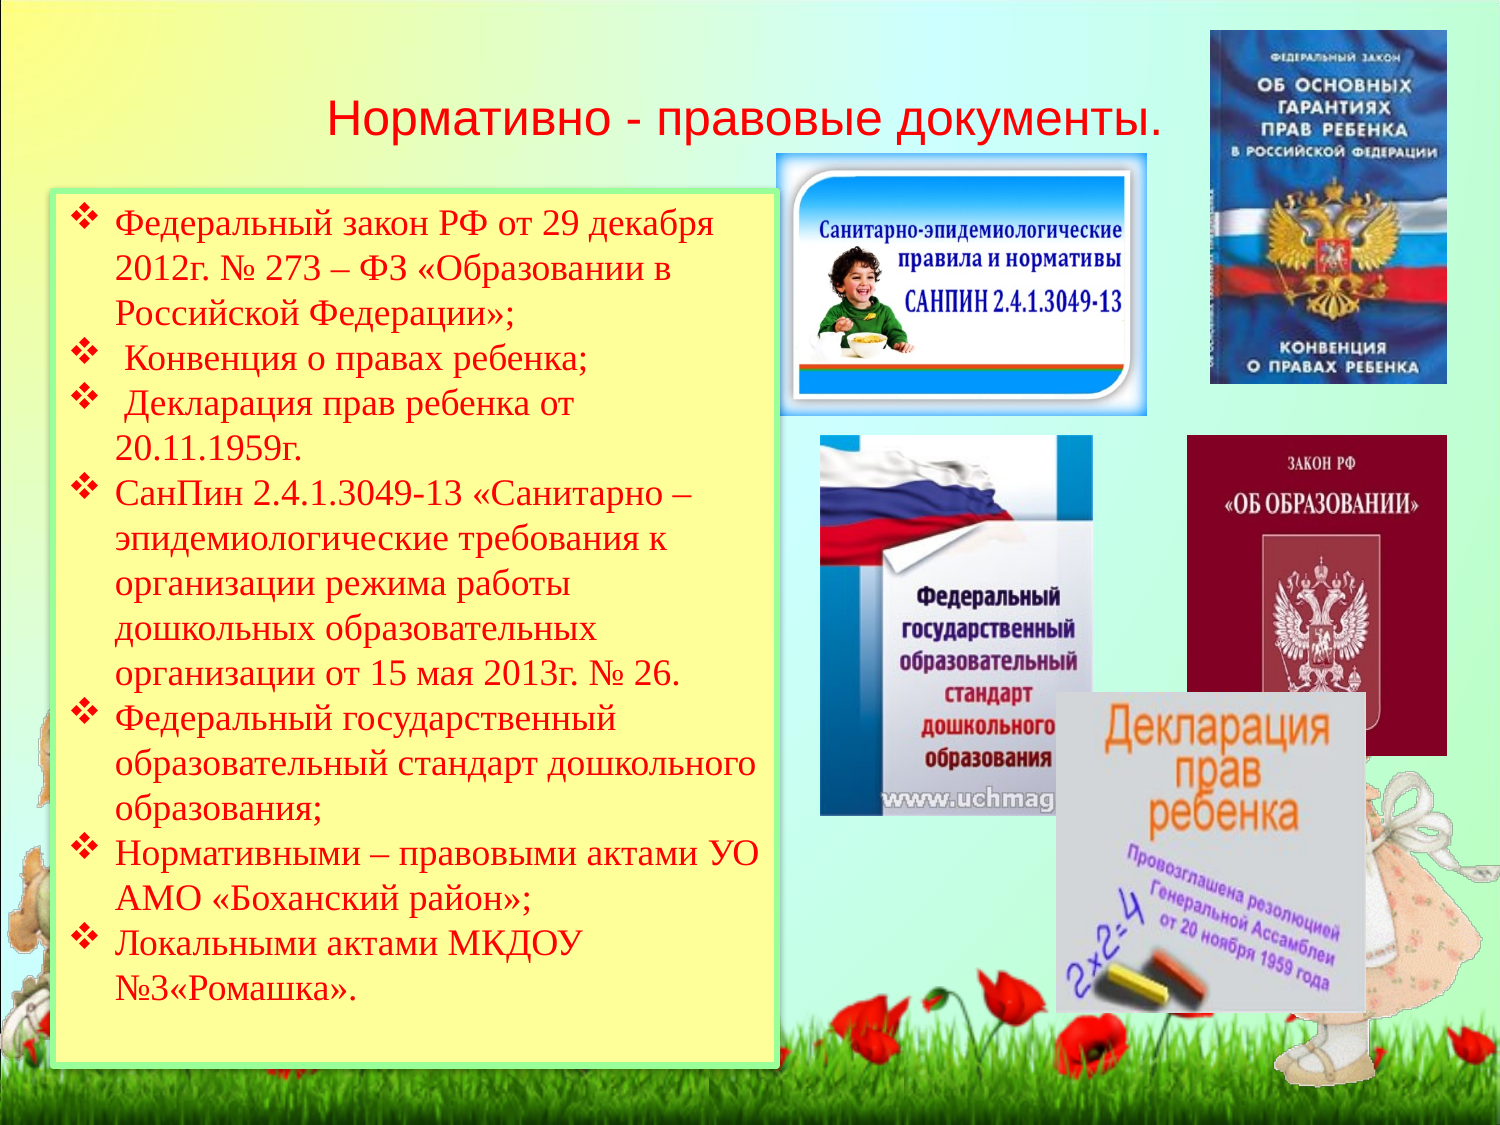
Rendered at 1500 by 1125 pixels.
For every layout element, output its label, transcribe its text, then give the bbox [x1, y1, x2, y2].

text_box Нормативно - правовые документы. [124, 78, 1205, 153]
text_box Федеральный закон РФ от 29 декабря 2012г. № 273 – ФЗ «Образовании в Российской Федерации»; Конвенция о правах ребенка; Декларация прав ребенка от 20.11.1959г. СанПин 2.4.1.3049-13 «Санитарно – эпидемиологические требования к организации режима работы дошкольных образовательных организации от 15 мая 2013г. № 26. Федеральный государственный образовательный стандарт дошкольного образования; Нормативными – правовыми актами УО АМО «Боханский район»; Локальными актами МКДОУ №3«Ромашка». [50, 188, 780, 1069]
picture [0, 0, 1500, 1125]
